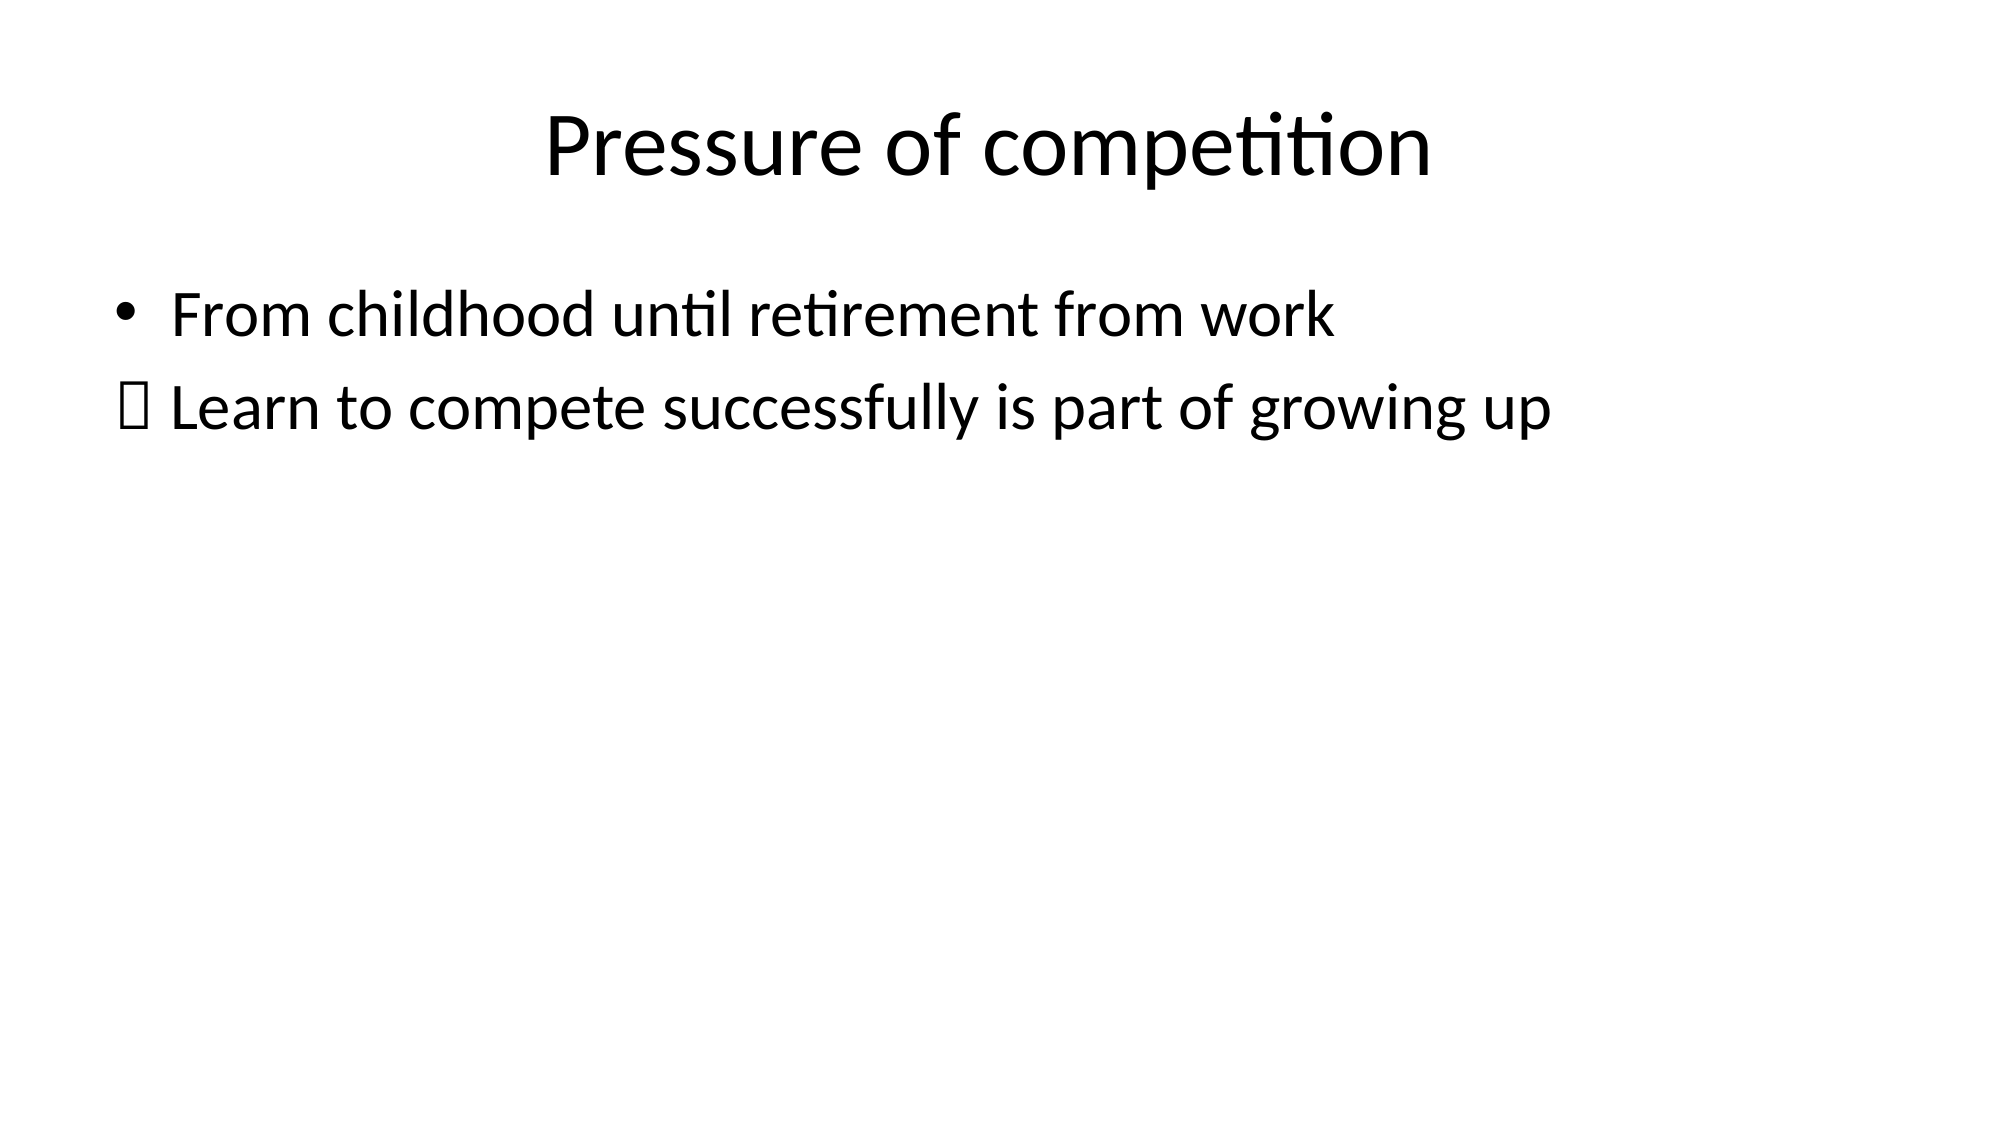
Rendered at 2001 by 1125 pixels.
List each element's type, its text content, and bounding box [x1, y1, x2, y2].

list From childhood until retirement from work  Learn to compete successfully is part of growing up [99, 262, 1900, 1005]
title Pressure of competition [99, 45, 1900, 233]
